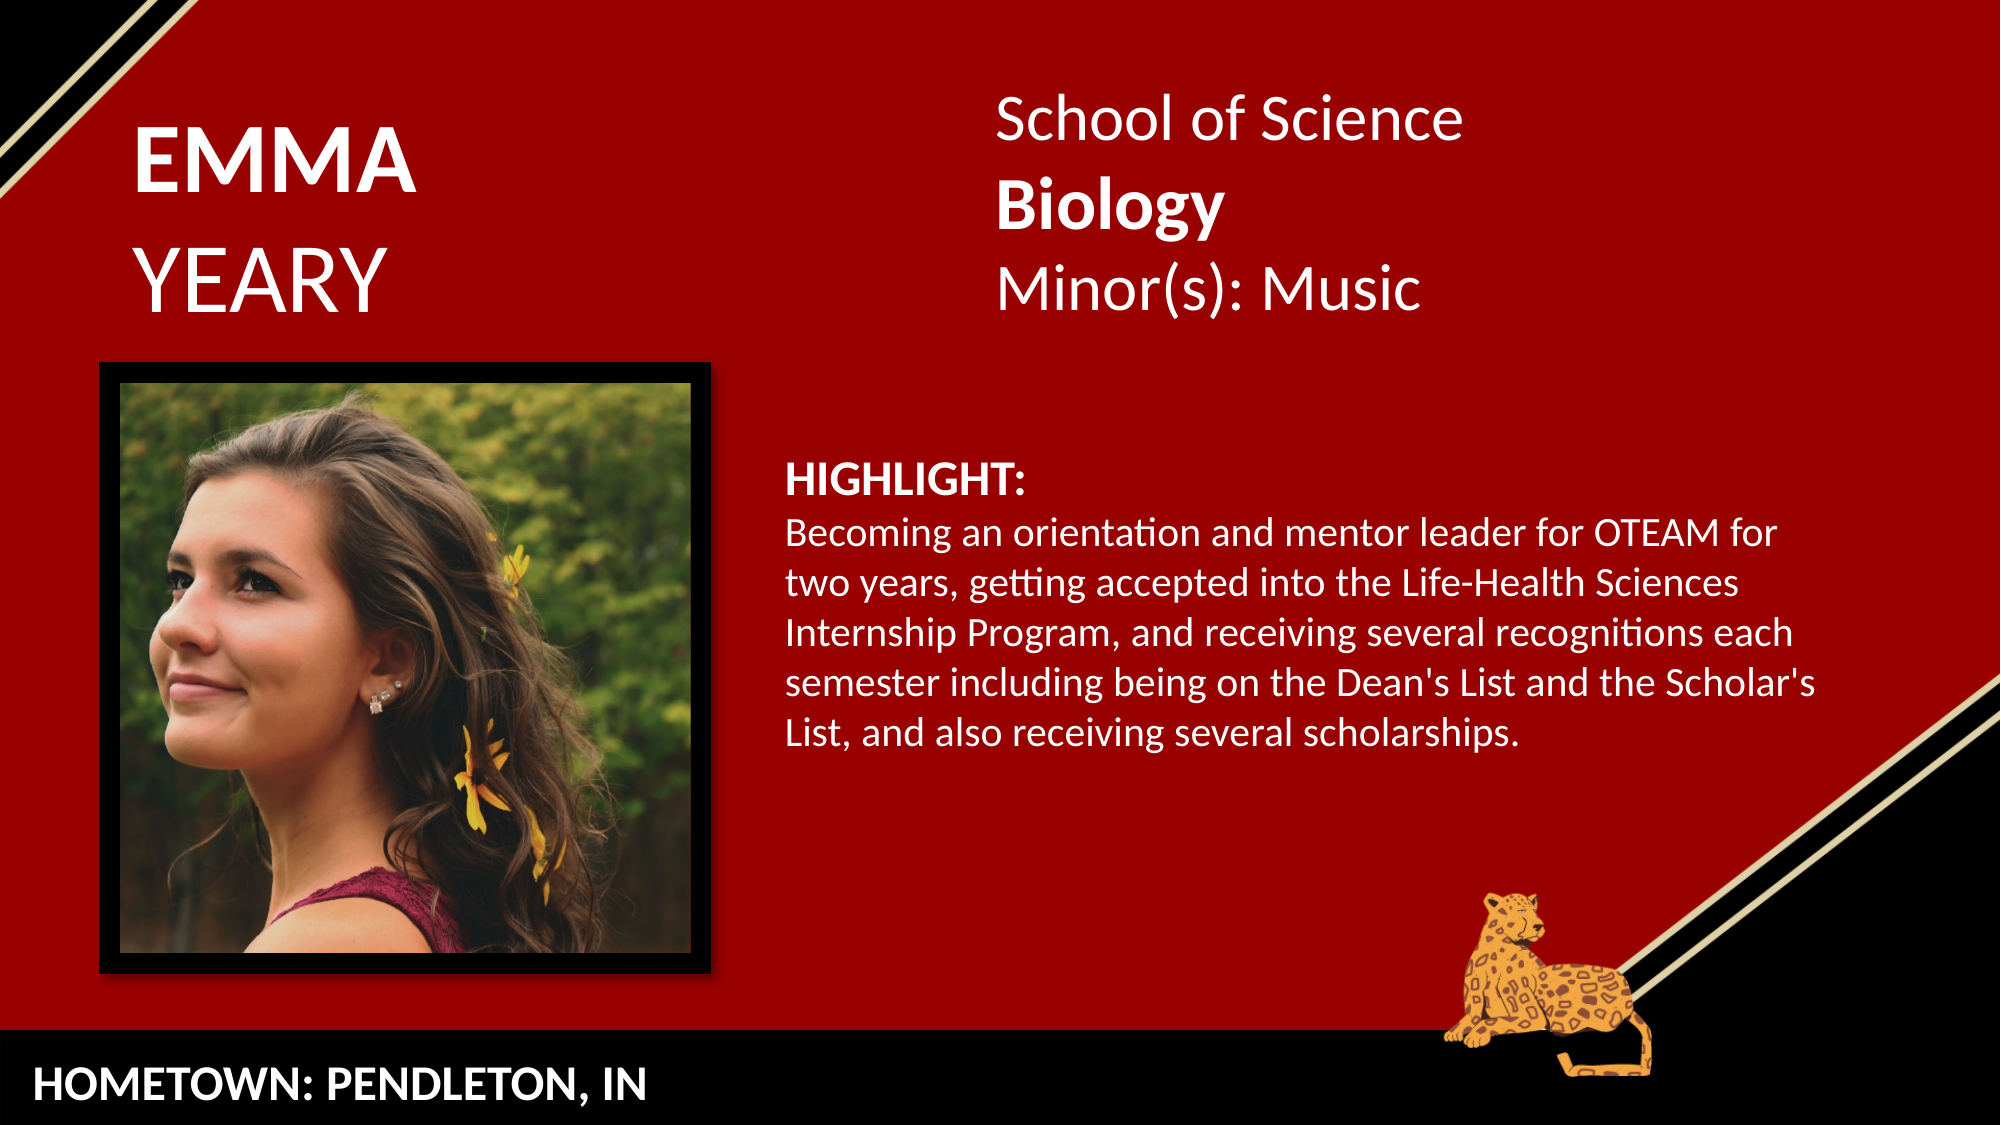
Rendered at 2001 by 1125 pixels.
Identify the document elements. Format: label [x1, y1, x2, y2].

list [0, 0, 2000, 1125]
picture [119, 382, 691, 954]
